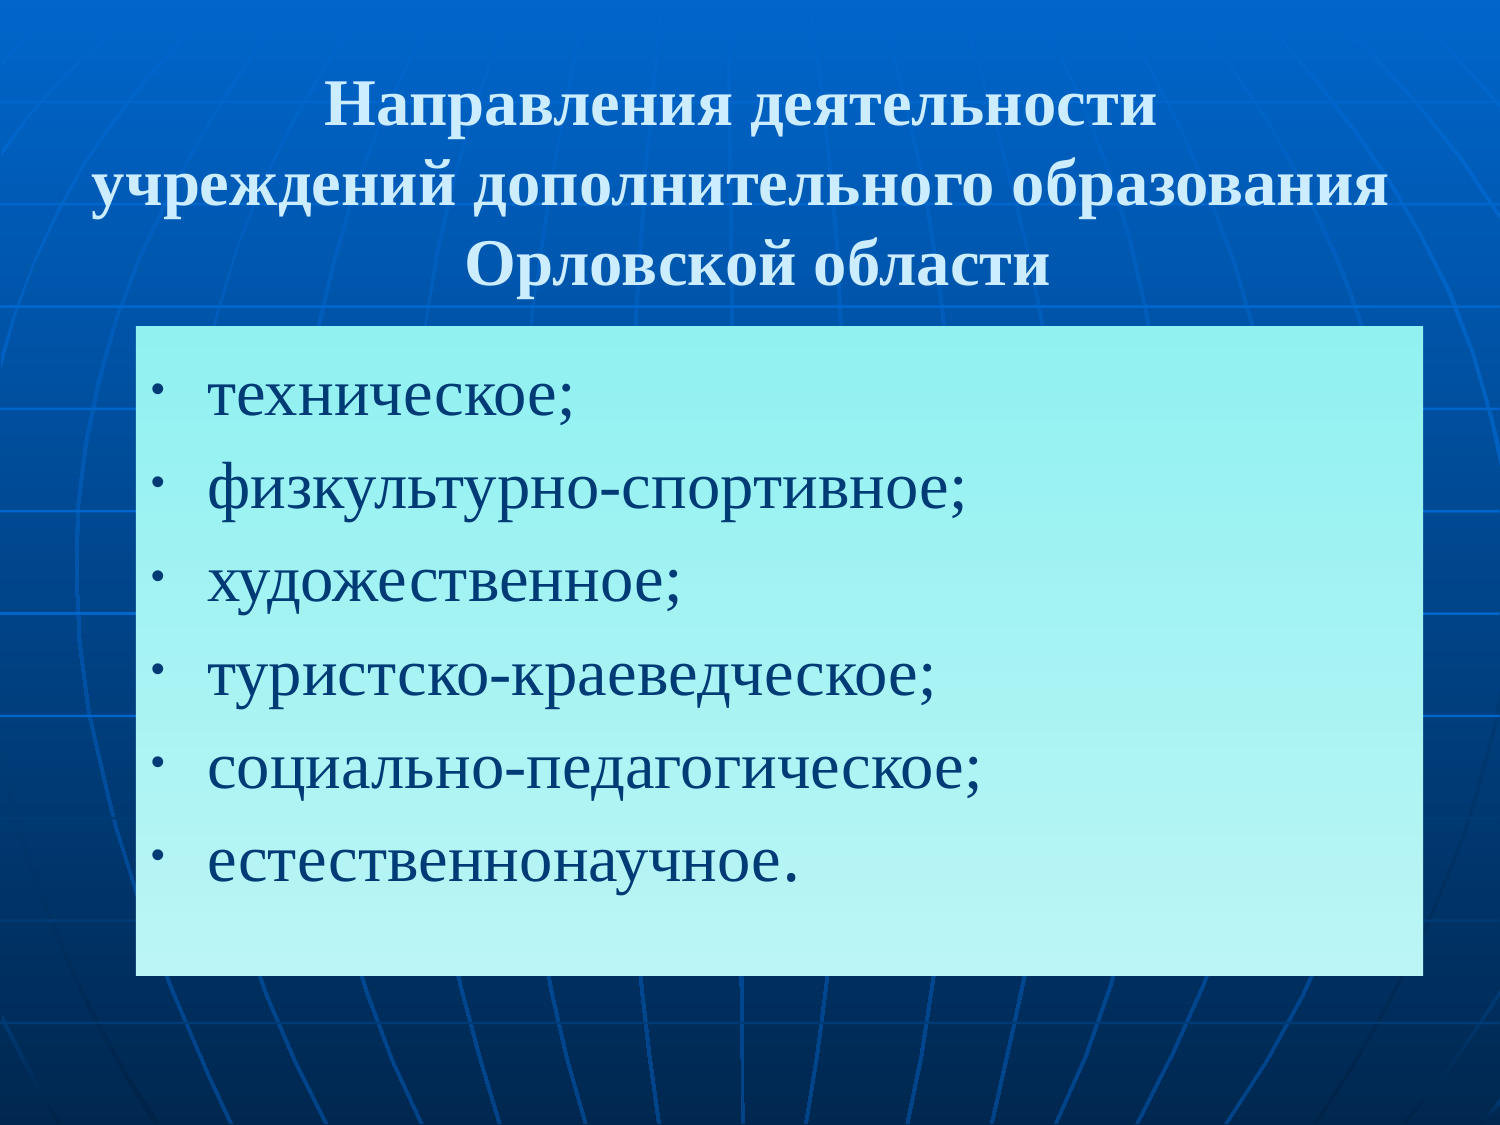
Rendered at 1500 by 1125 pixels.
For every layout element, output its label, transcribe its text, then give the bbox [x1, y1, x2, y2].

list техническое; физкультурно-спортивное; художественное; туристско-краеведческое; социально-педагогическое; естественнонаучное. [134, 324, 1425, 978]
title Направления деятельности учреждений дополнительного образования Орловской области [29, 30, 1471, 327]
